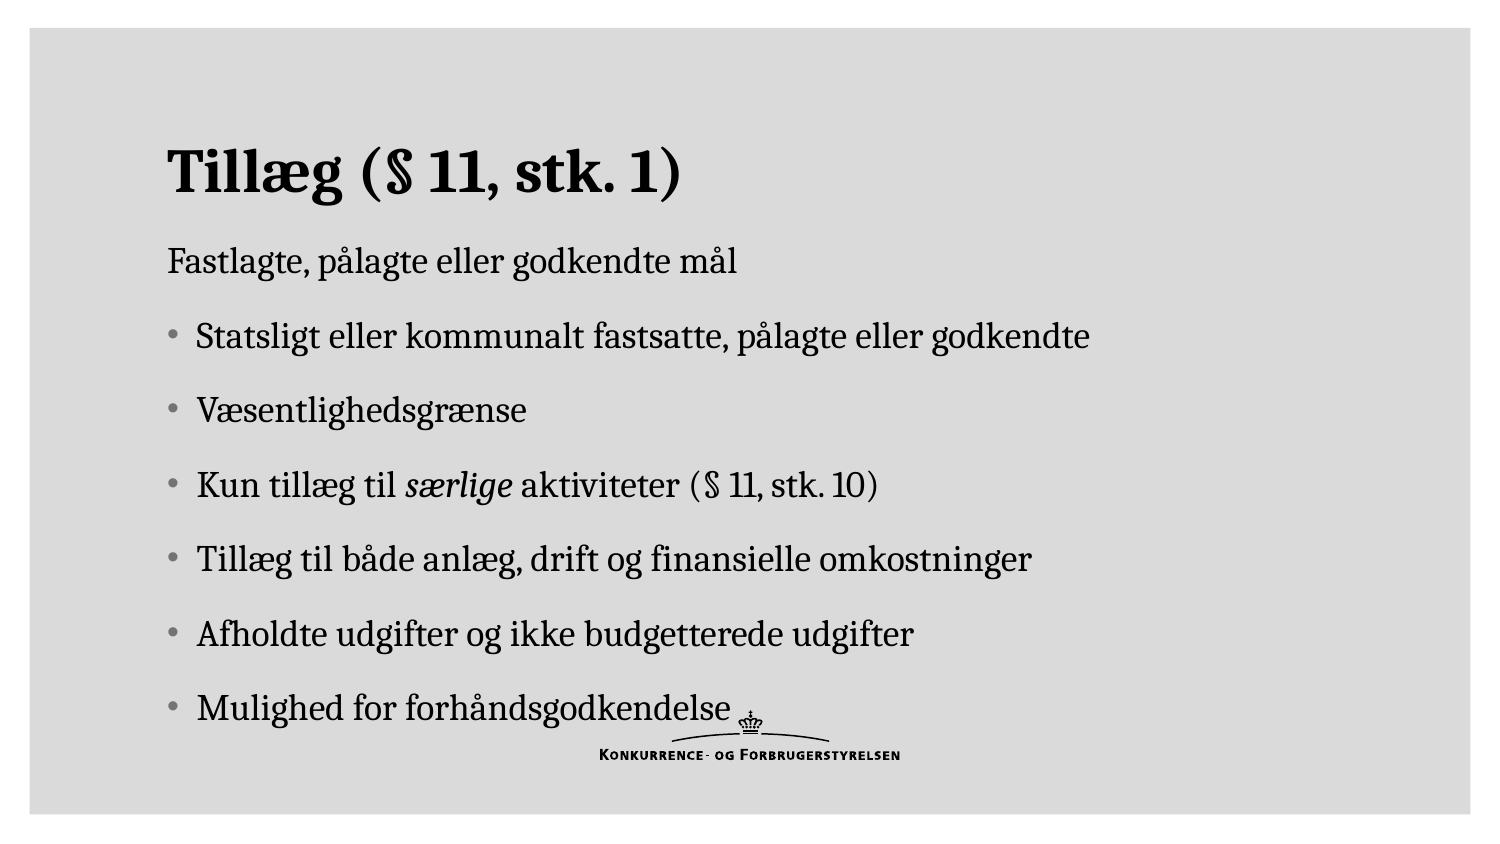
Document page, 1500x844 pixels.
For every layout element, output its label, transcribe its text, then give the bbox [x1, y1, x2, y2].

list Fastlagte, pålagte eller godkendte mål Statsligt eller kommunalt fastsatte, pålagte eller godkendte Væsentlighedsgrænse Kun tillæg til særlige aktiviteter (§ 11, stk. 10) Tillæg til både anlæg, drift og finansielle omkostninger Afholdte udgifter og ikke budgetterede udgifter Mulighed for forhåndsgodkendelse [167, 232, 1307, 660]
title Tillæg (§ 11, stk. 1) [167, 91, 1307, 206]
